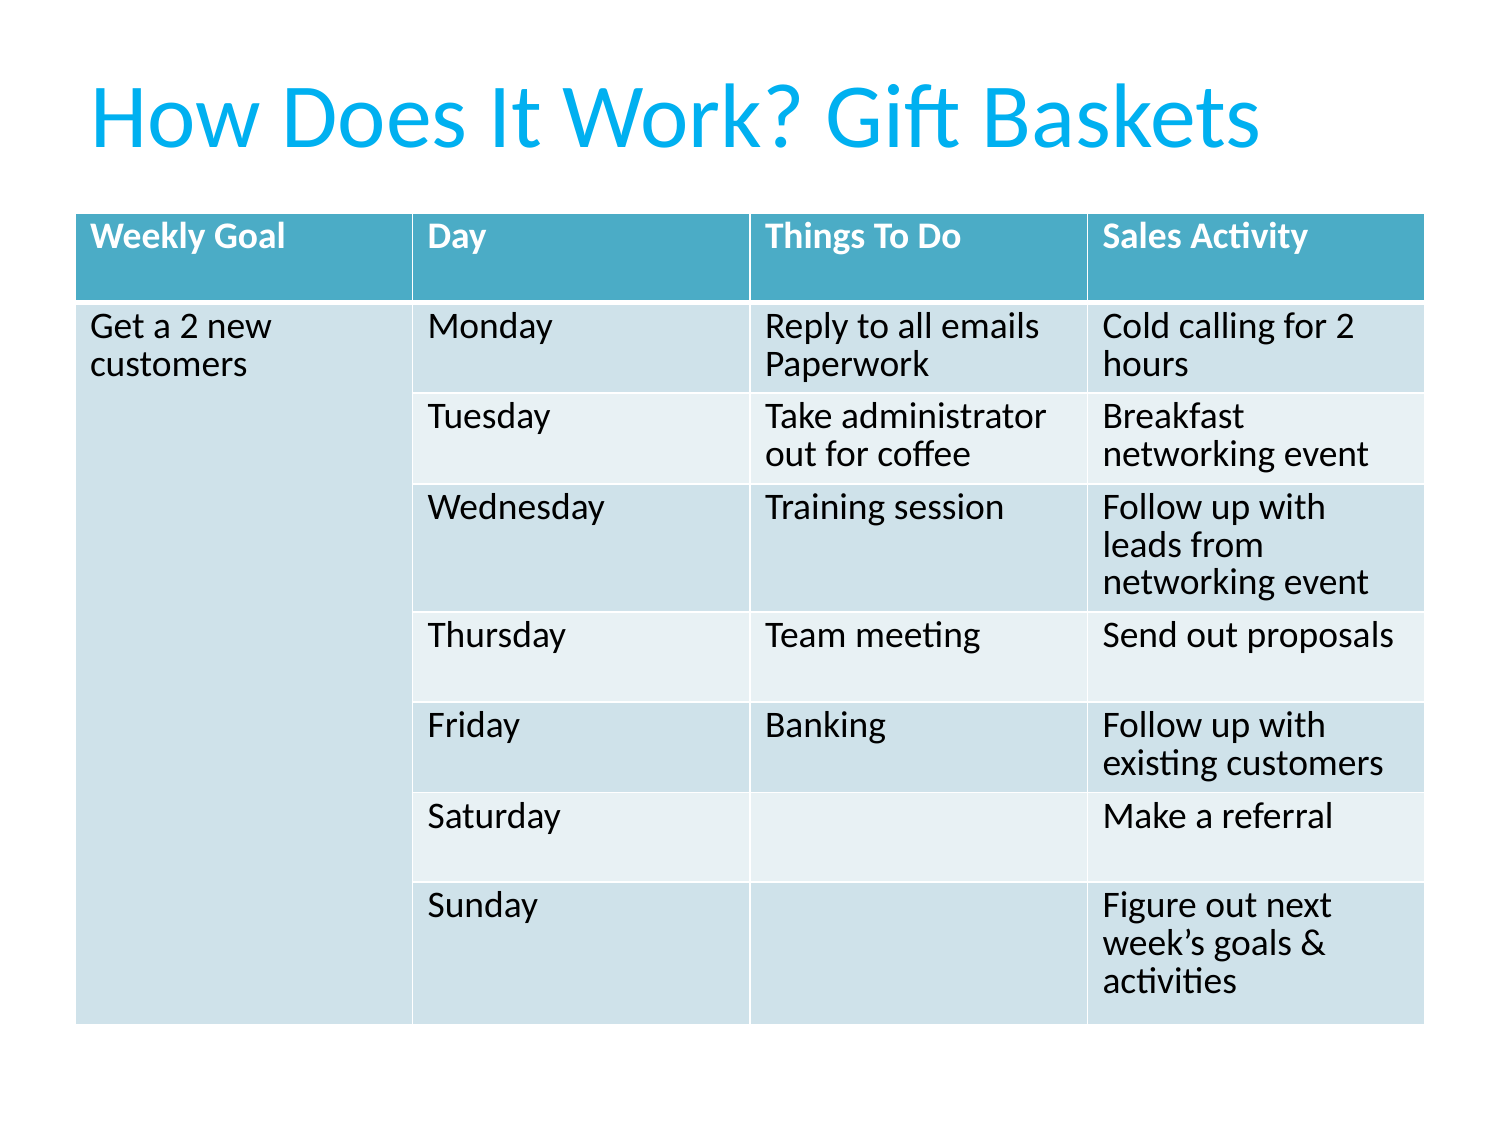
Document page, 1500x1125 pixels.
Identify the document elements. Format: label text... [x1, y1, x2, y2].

table_cell Make a referral [1088, 793, 1424, 881]
table_cell Take administrator out for coffee [751, 394, 1087, 483]
table_cell Figure out next week’s goals & activities [1088, 883, 1424, 1024]
table_cell Tuesday [413, 394, 749, 483]
table_cell [751, 883, 1087, 1024]
table_cell Cold calling for 2 hours [1088, 305, 1424, 392]
table_cell Team meeting [751, 613, 1087, 701]
table_cell Send out proposals [1088, 613, 1424, 701]
title How Does It Work? Gift Baskets [75, 30, 1425, 219]
table_cell Banking [751, 703, 1087, 792]
table_cell Reply to all emails Paperwork [751, 305, 1087, 392]
table_cell Follow up with leads from networking event [1088, 485, 1424, 611]
table_cell Follow up with existing customers [1088, 703, 1424, 792]
table_header Weekly Goal [76, 219, 412, 300]
table_cell Friday [413, 703, 749, 792]
table_cell Get a 2 new customers [76, 305, 412, 1024]
table_cell Training session [751, 485, 1087, 611]
table_cell Breakfast networking event [1088, 394, 1424, 483]
table_cell [751, 793, 1087, 881]
table_cell Monday [413, 305, 749, 392]
table_header Things To Do [751, 219, 1087, 300]
table_cell Sunday [413, 883, 749, 1024]
table_cell Saturday [413, 793, 749, 881]
table_header Day [413, 219, 749, 300]
table_cell Wednesday [413, 485, 749, 611]
table_cell Thursday [413, 613, 749, 701]
table_header Sales Activity [1088, 219, 1424, 300]
